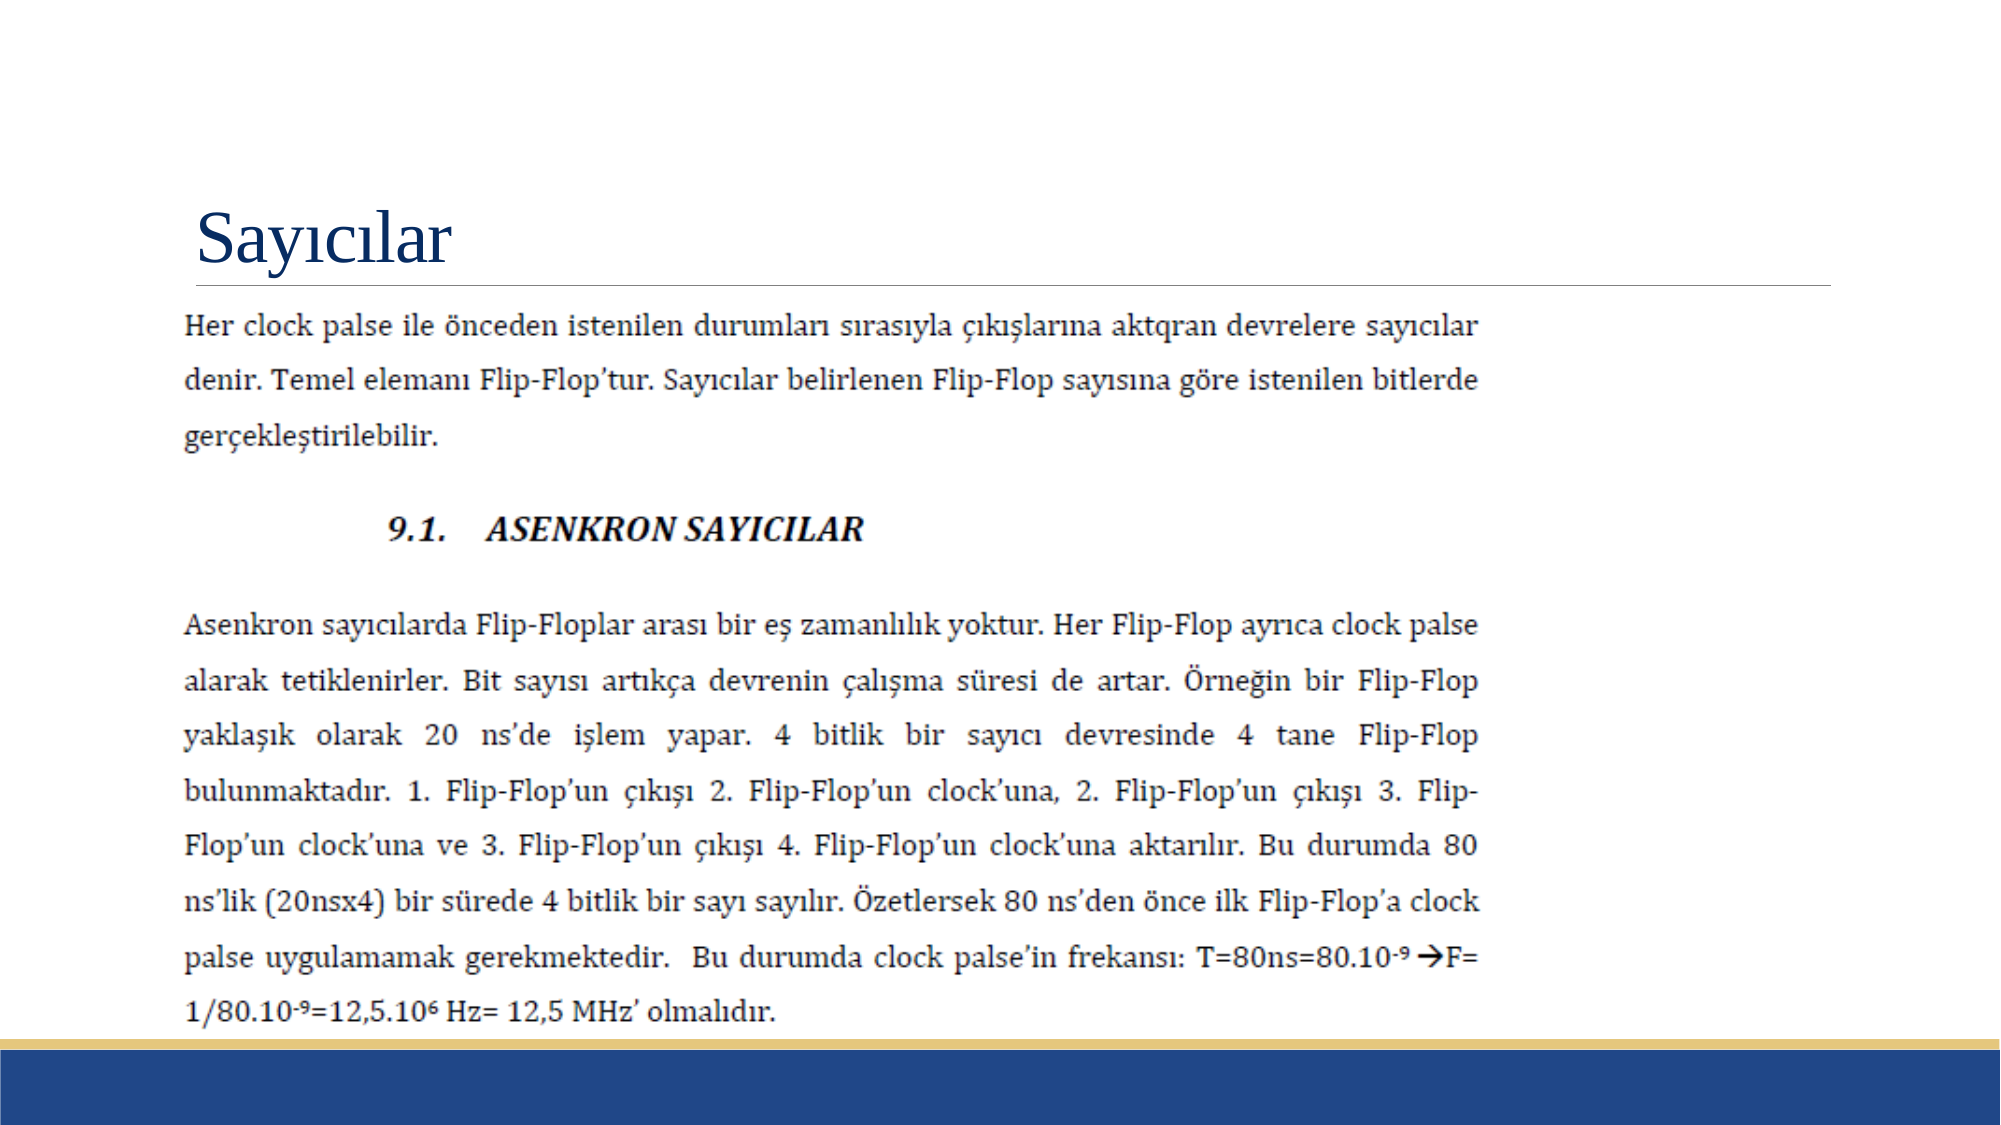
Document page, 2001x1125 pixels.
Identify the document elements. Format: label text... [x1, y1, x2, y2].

picture [179, 305, 1486, 1034]
title Sayıcılar [180, 47, 1830, 285]
